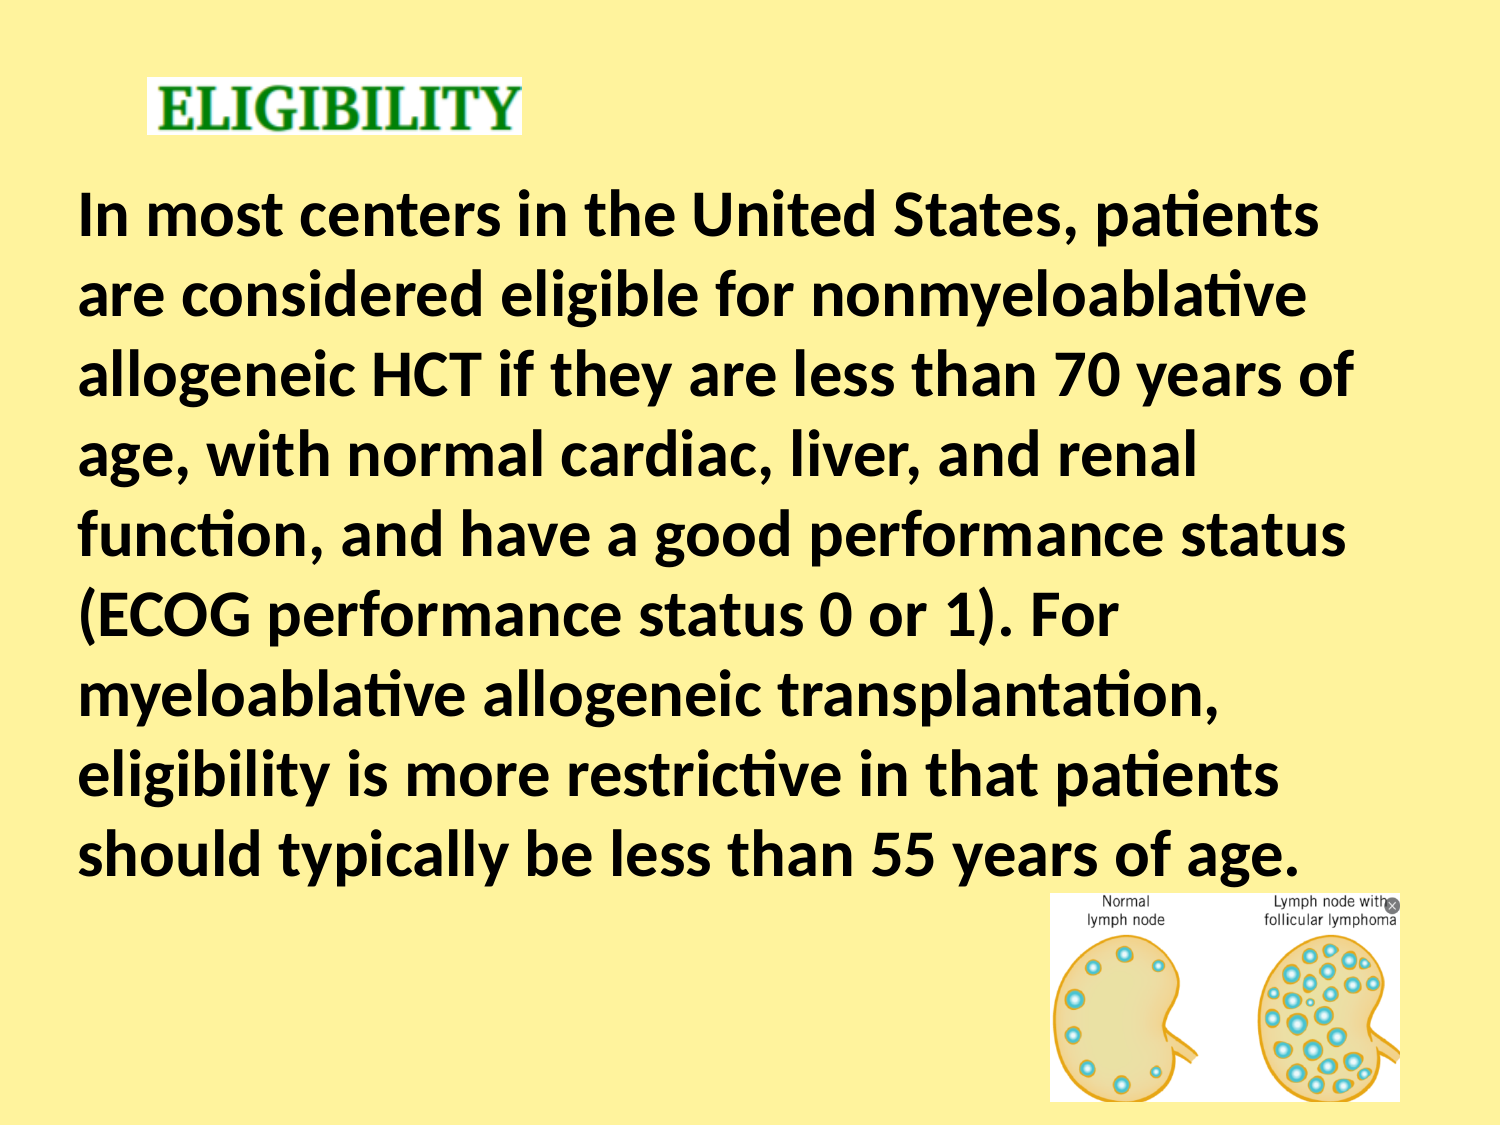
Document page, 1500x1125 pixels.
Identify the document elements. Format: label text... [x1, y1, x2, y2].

picture [146, 77, 523, 135]
text_box In most centers in the United States, patients are considered eligible for nonmyeloablative allogeneic HCT if they are less than 70 years of age, with normal cardiac, liver, and renal function, and have a good performance status (ECOG performance status 0 or 1). For myeloablative allogeneic transplantation, eligibility is more restrictive in that patients should typically be less than 55 years of age. [62, 162, 1375, 897]
picture [1049, 893, 1401, 1102]
